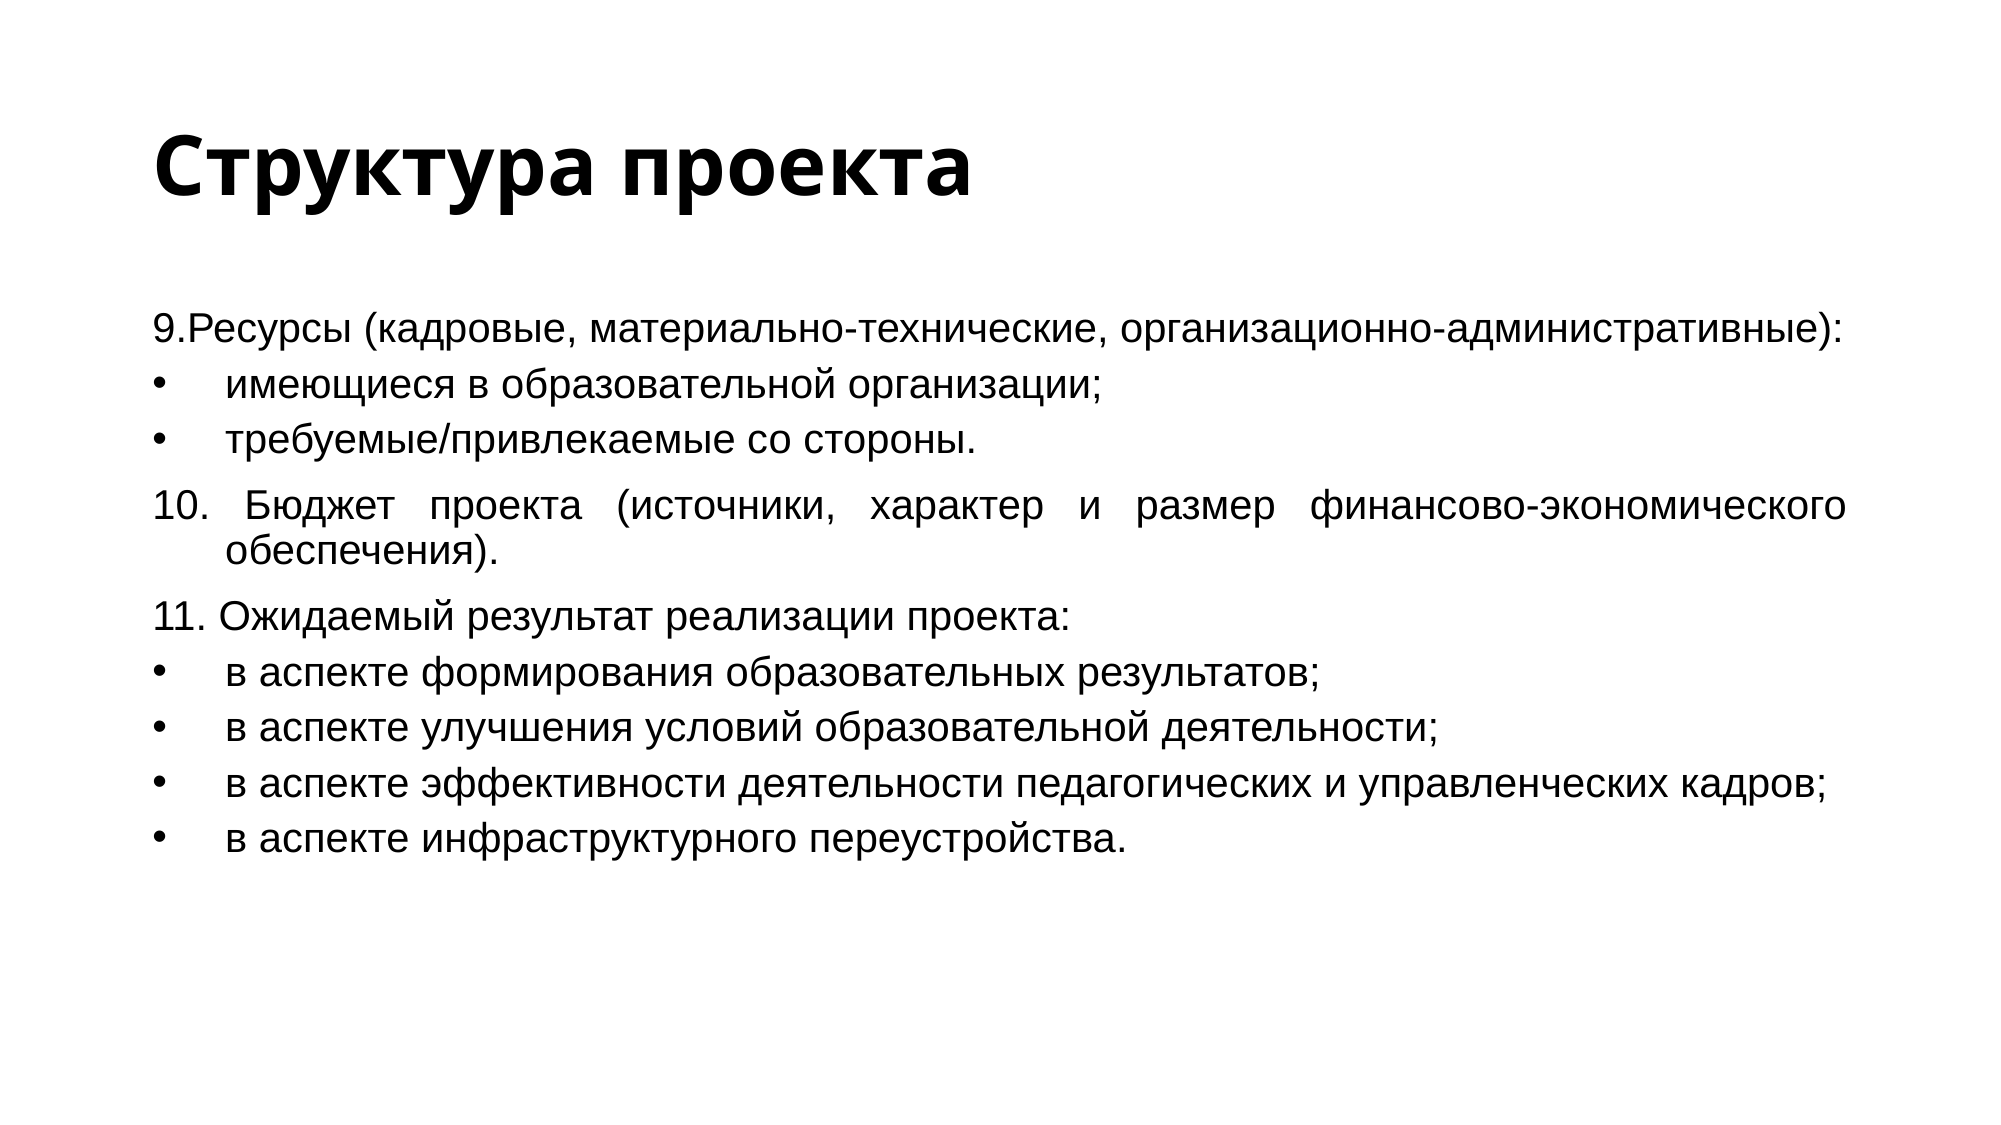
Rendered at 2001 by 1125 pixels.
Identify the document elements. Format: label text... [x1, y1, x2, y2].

title Структура проекта [137, 59, 1863, 278]
list 9.Ресурсы (кадровые, материально-технические, организационно-административные): имеющиеся в образовательной организации; требуемые/привлекаемые со стороны. 10. Бюджет проекта (источники, характер и размер финансово-экономического обеспечения). 11. Ожидаемый результат реализации проекта: в аспекте формирования образовательных результатов; в аспекте улучшения условий образовательной деятельности; в аспекте эффективности деятельности педагогических и управленческих кадров; в аспекте инфраструктурного переустройства. [137, 299, 1863, 1014]
